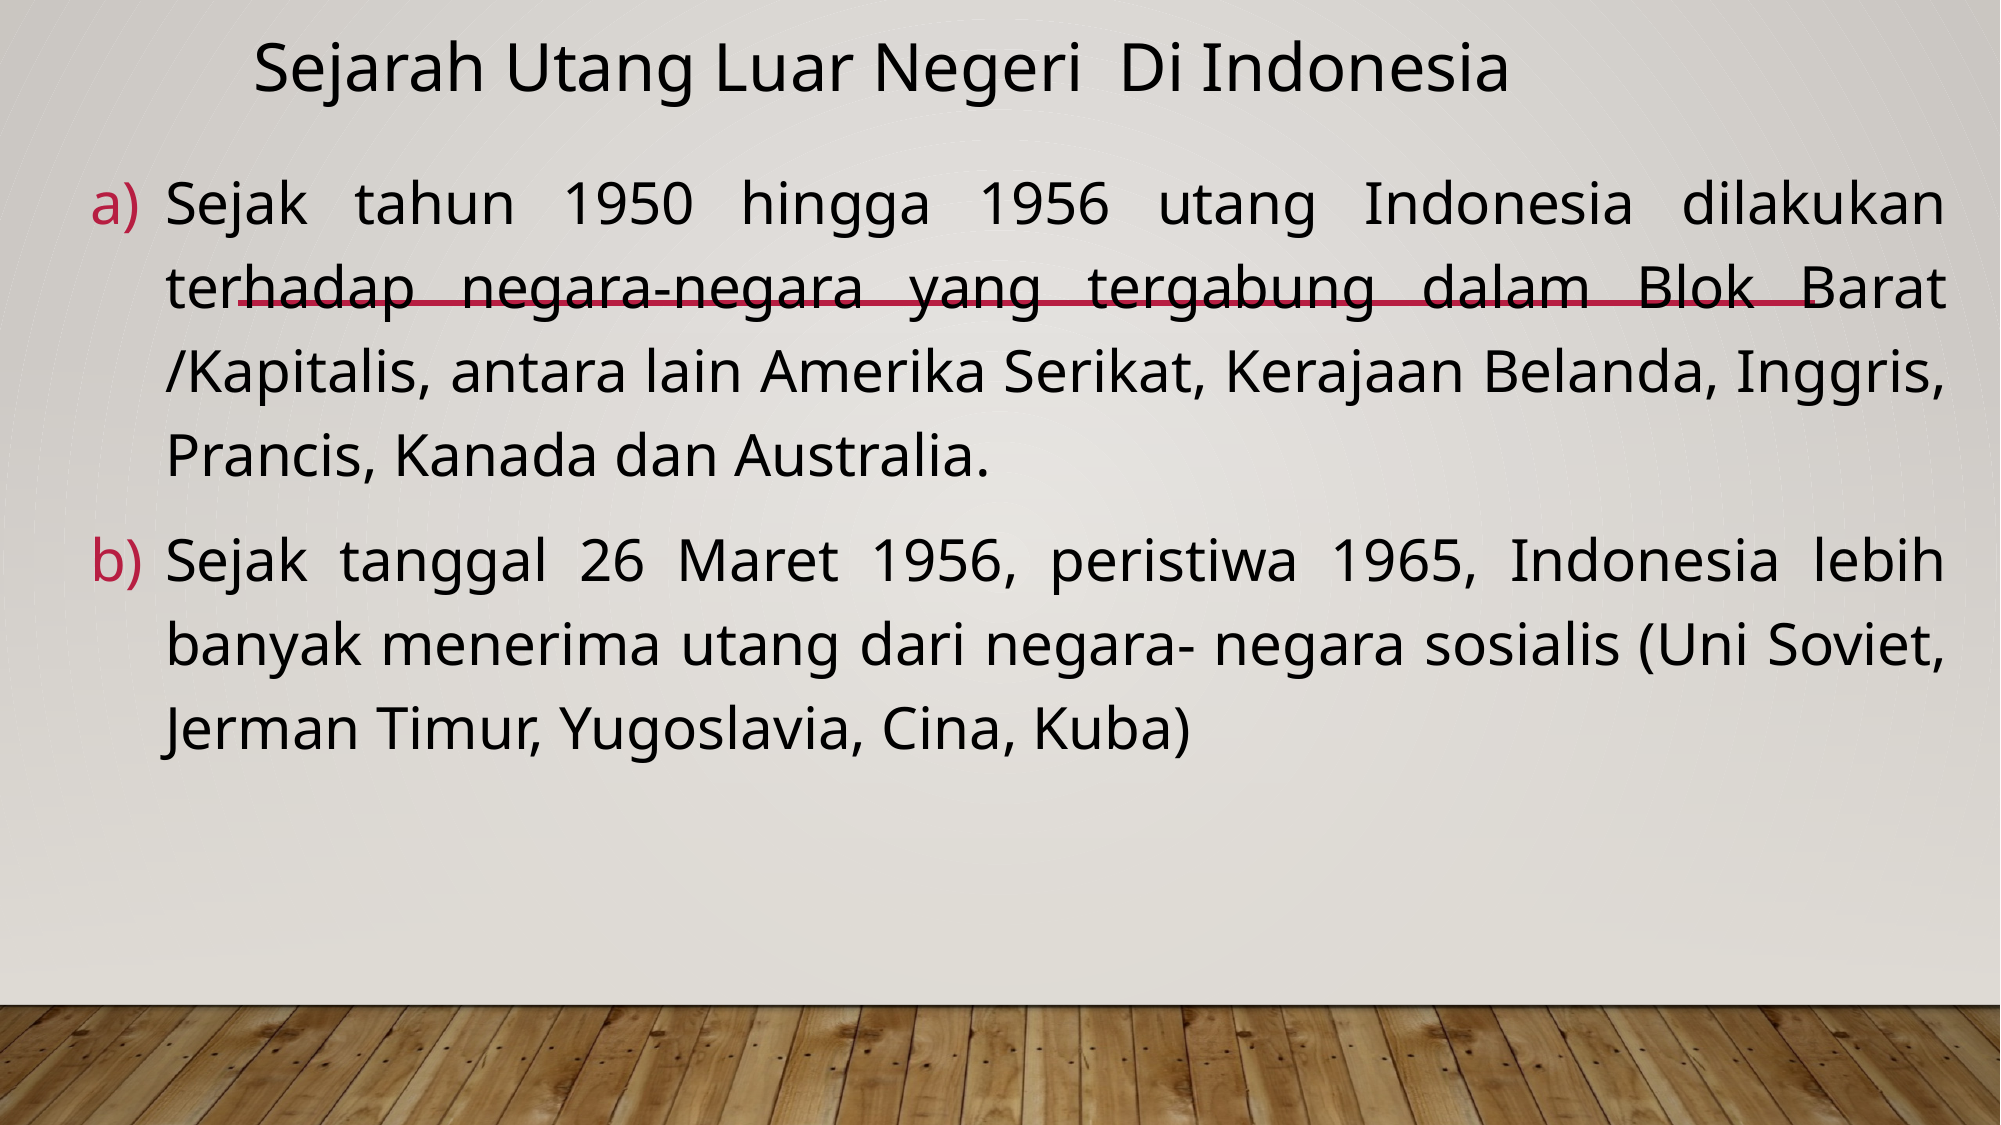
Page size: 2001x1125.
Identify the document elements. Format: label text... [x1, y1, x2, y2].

title Sejarah Utang Luar Negeri Di Indonesia [238, 26, 1814, 126]
picture [0, 1005, 2000, 1125]
list Sejak tahun 1950 hingga 1956 utang Indonesia dilakukan terhadap negara-negara yang tergabung dalam Blok Barat /Kapitalis, antara lain Amerika Serikat, Kerajaan Belanda, Inggris, Prancis, Kanada dan Australia. Sejak tanggal 26 Maret 1956, peristiwa 1965, Indonesia lebih banyak menerima utang dari negara- negara sosialis (Uni Soviet, Jerman Timur, Yugoslavia, Cina, Kuba) [75, 145, 1963, 990]
